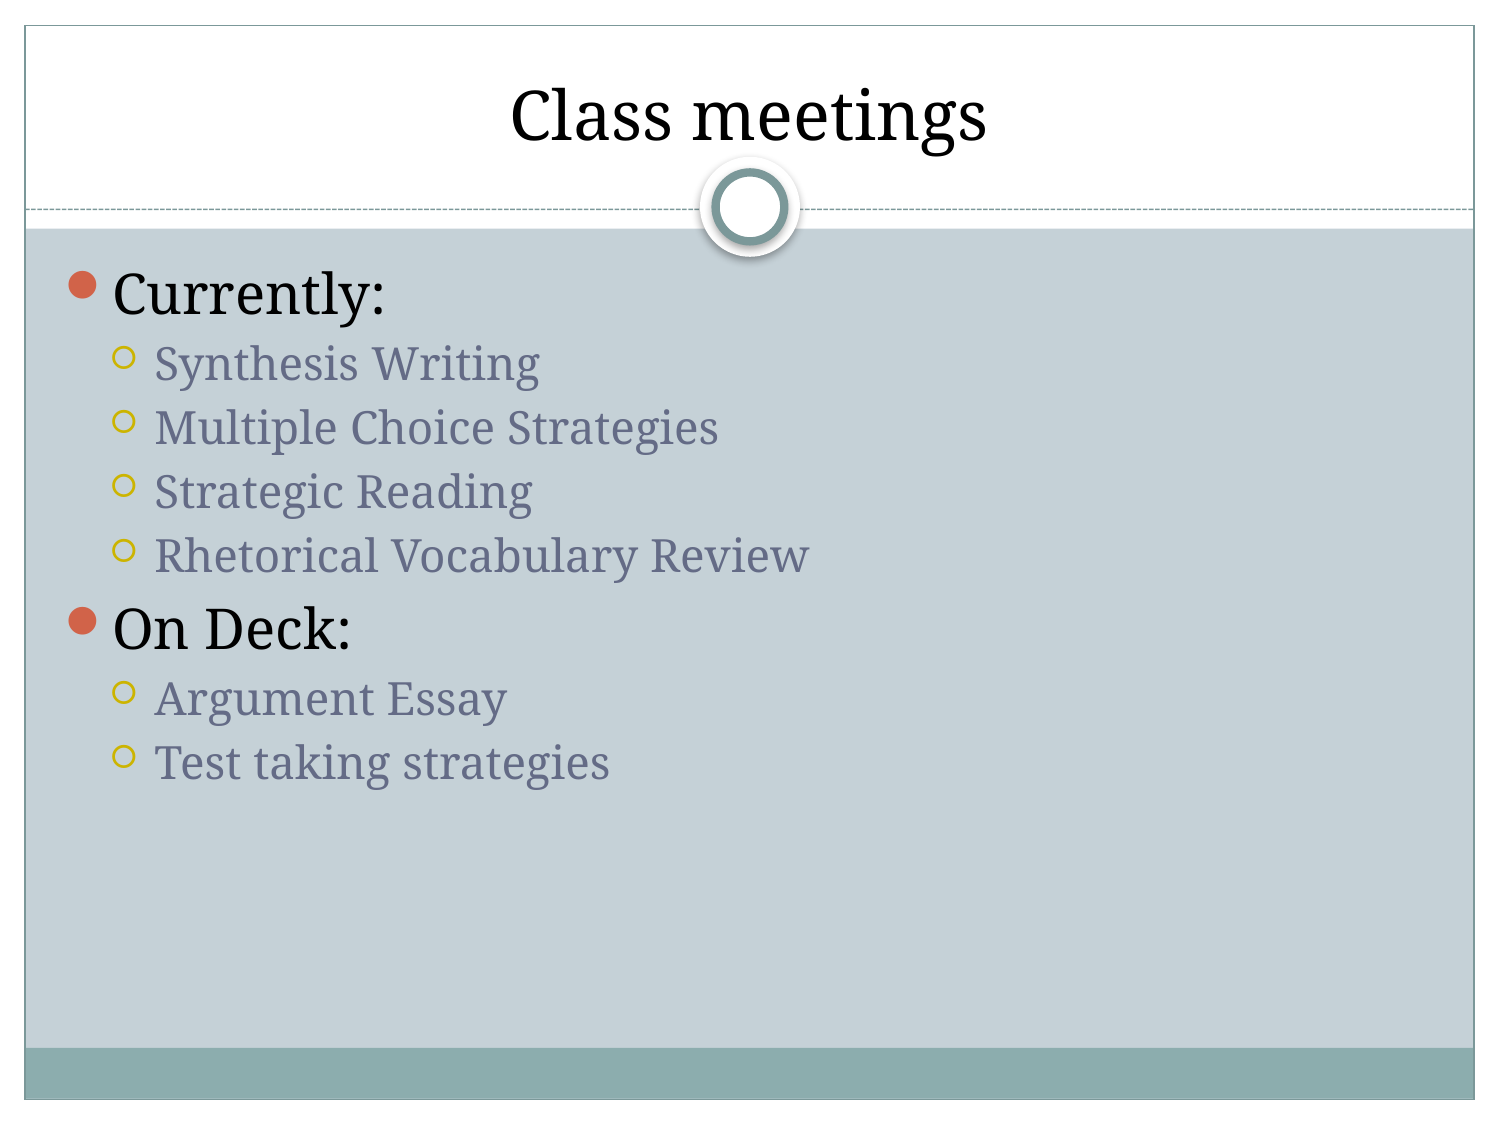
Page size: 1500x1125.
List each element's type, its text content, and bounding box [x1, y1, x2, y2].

title Class meetings [49, 37, 1450, 162]
list Currently: Synthesis Writing Multiple Choice Strategies Strategic Reading Rhetorical Vocabulary Review On Deck: Argument Essay Test taking strategies [49, 250, 1445, 1001]
